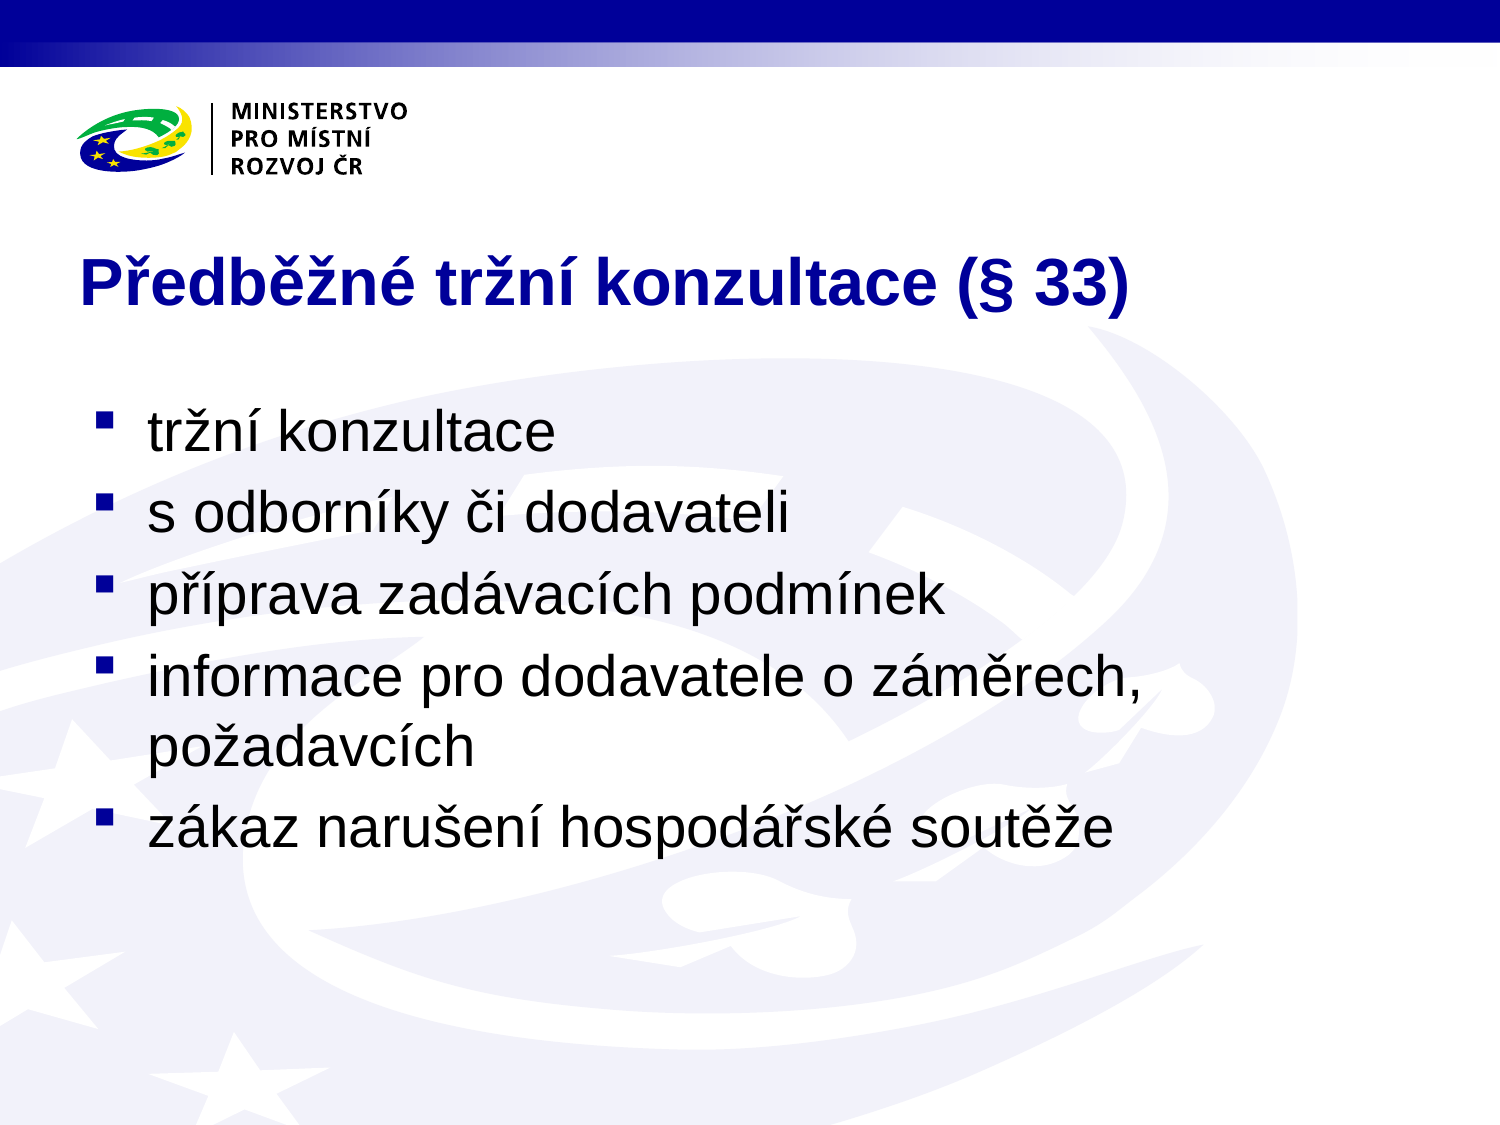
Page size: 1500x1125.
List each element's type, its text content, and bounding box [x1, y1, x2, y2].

title Předběžné tržní konzultace (§ 33) [64, 231, 1425, 315]
list tržní konzultace s odborníky či dodavateli příprava zadávacích podmínek informace pro dodavatele o záměrech, požadavcích zákaz narušení hospodářské soutěže [76, 385, 1427, 1059]
